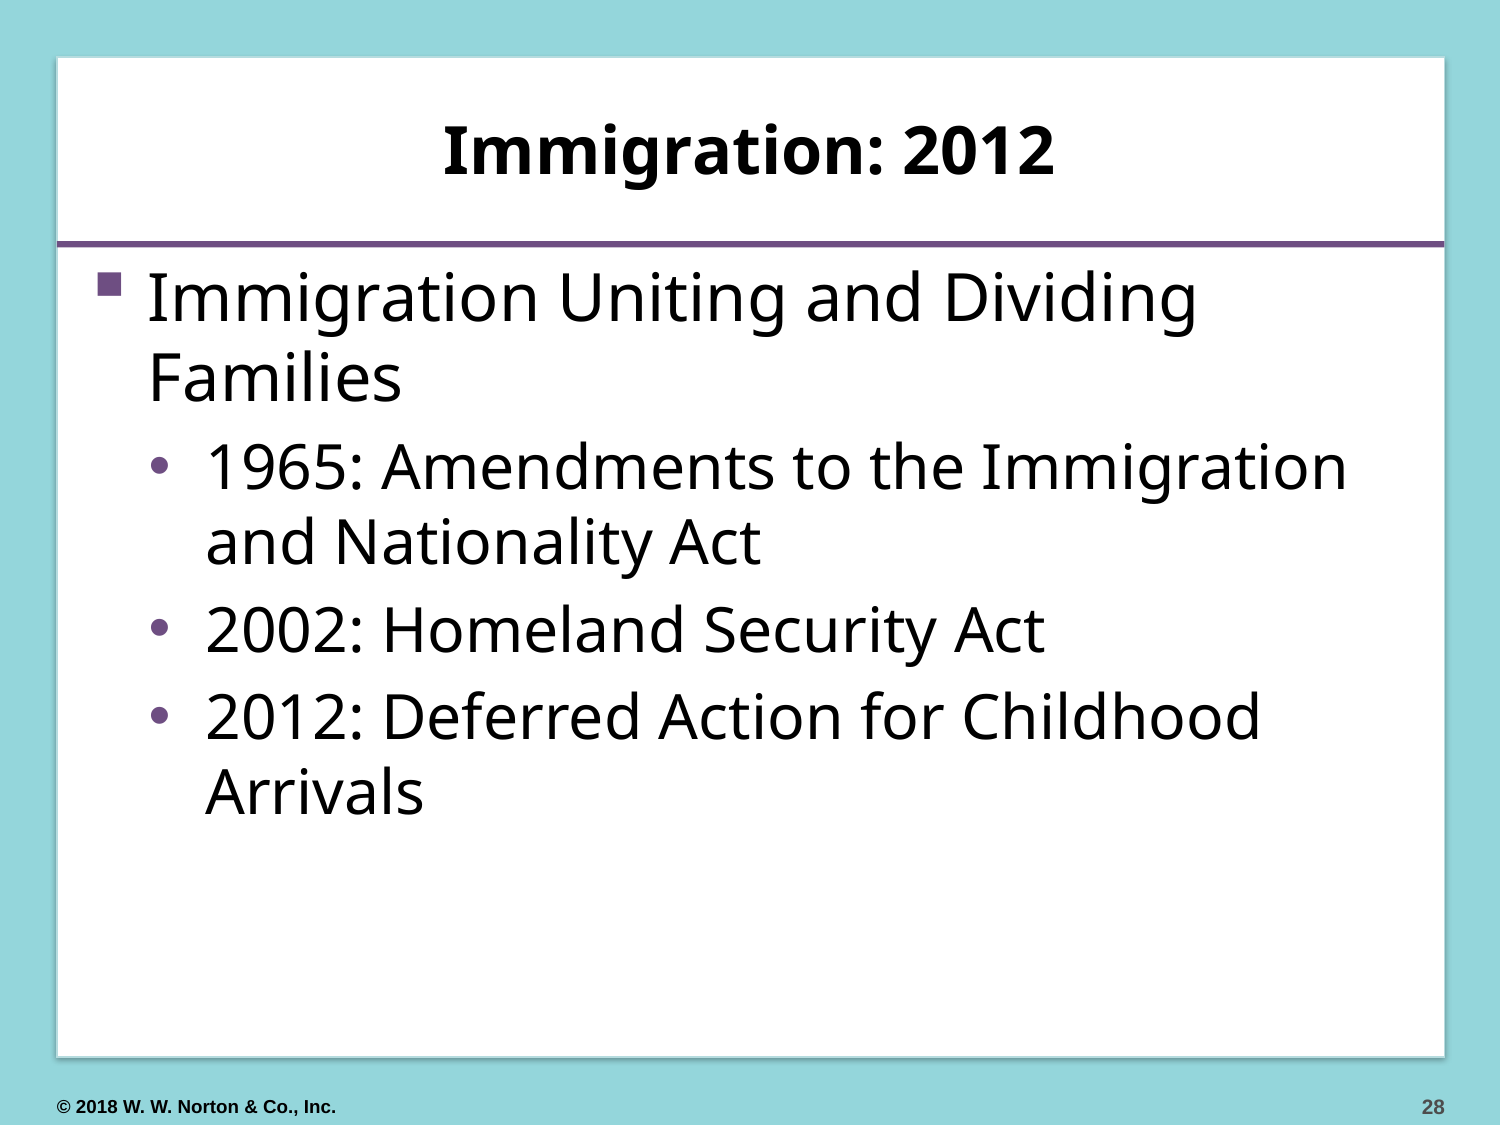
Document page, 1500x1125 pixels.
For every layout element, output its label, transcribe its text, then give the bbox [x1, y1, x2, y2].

list Immigration Uniting and Dividing Families 1965: Amendments to the Immigration and Nationality Act 2002: Homeland Security Act 2012: Deferred Action for Childhood Arrivals [76, 247, 1413, 1025]
title Immigration: 2012 [57, 57, 1443, 238]
